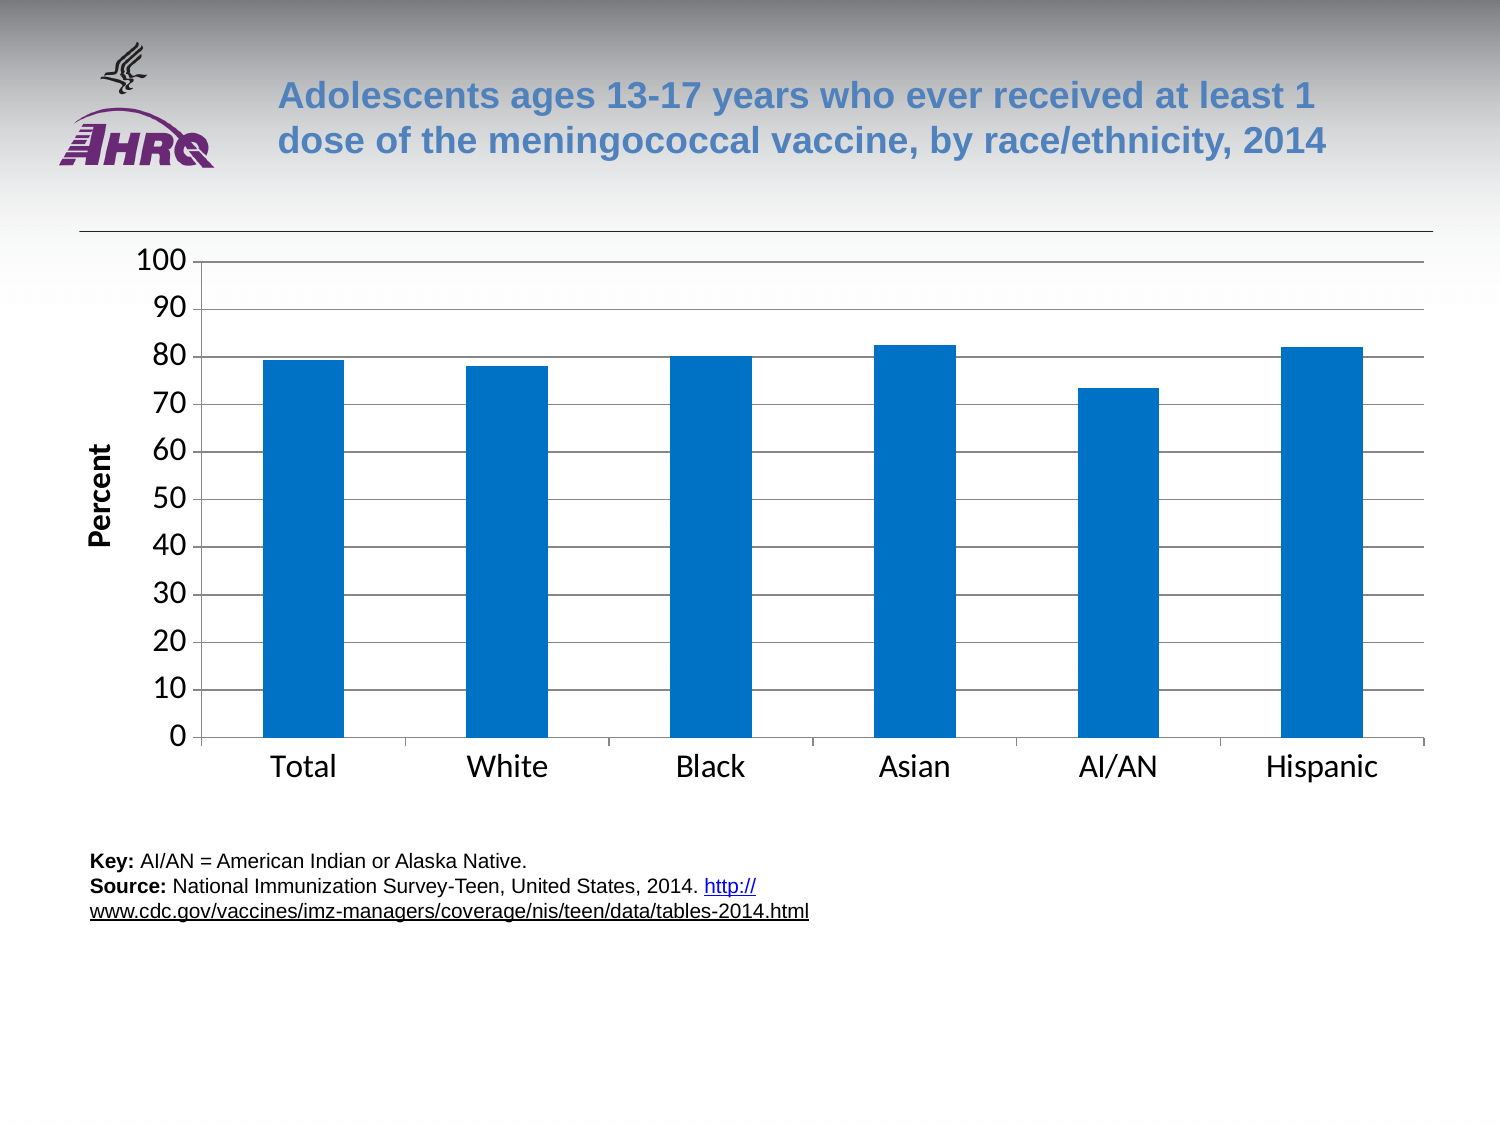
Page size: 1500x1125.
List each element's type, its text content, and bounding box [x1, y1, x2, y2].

title Adolescents ages 13-17 years who ever received at least 1 dose of the meningococcal vaccine, by race/ethnicity, 2014 [262, 45, 1425, 188]
picture [0, 0, 1500, 1125]
text_box Key: AI/AN = American Indian or Alaska Native. Source: National Immunization Survey-Teen, United States, 2014. http://www.cdc.gov/vaccines/imz-managers/coverage/nis/teen/data/tables-2014.html [74, 846, 1425, 930]
chart [74, 239, 1426, 841]
